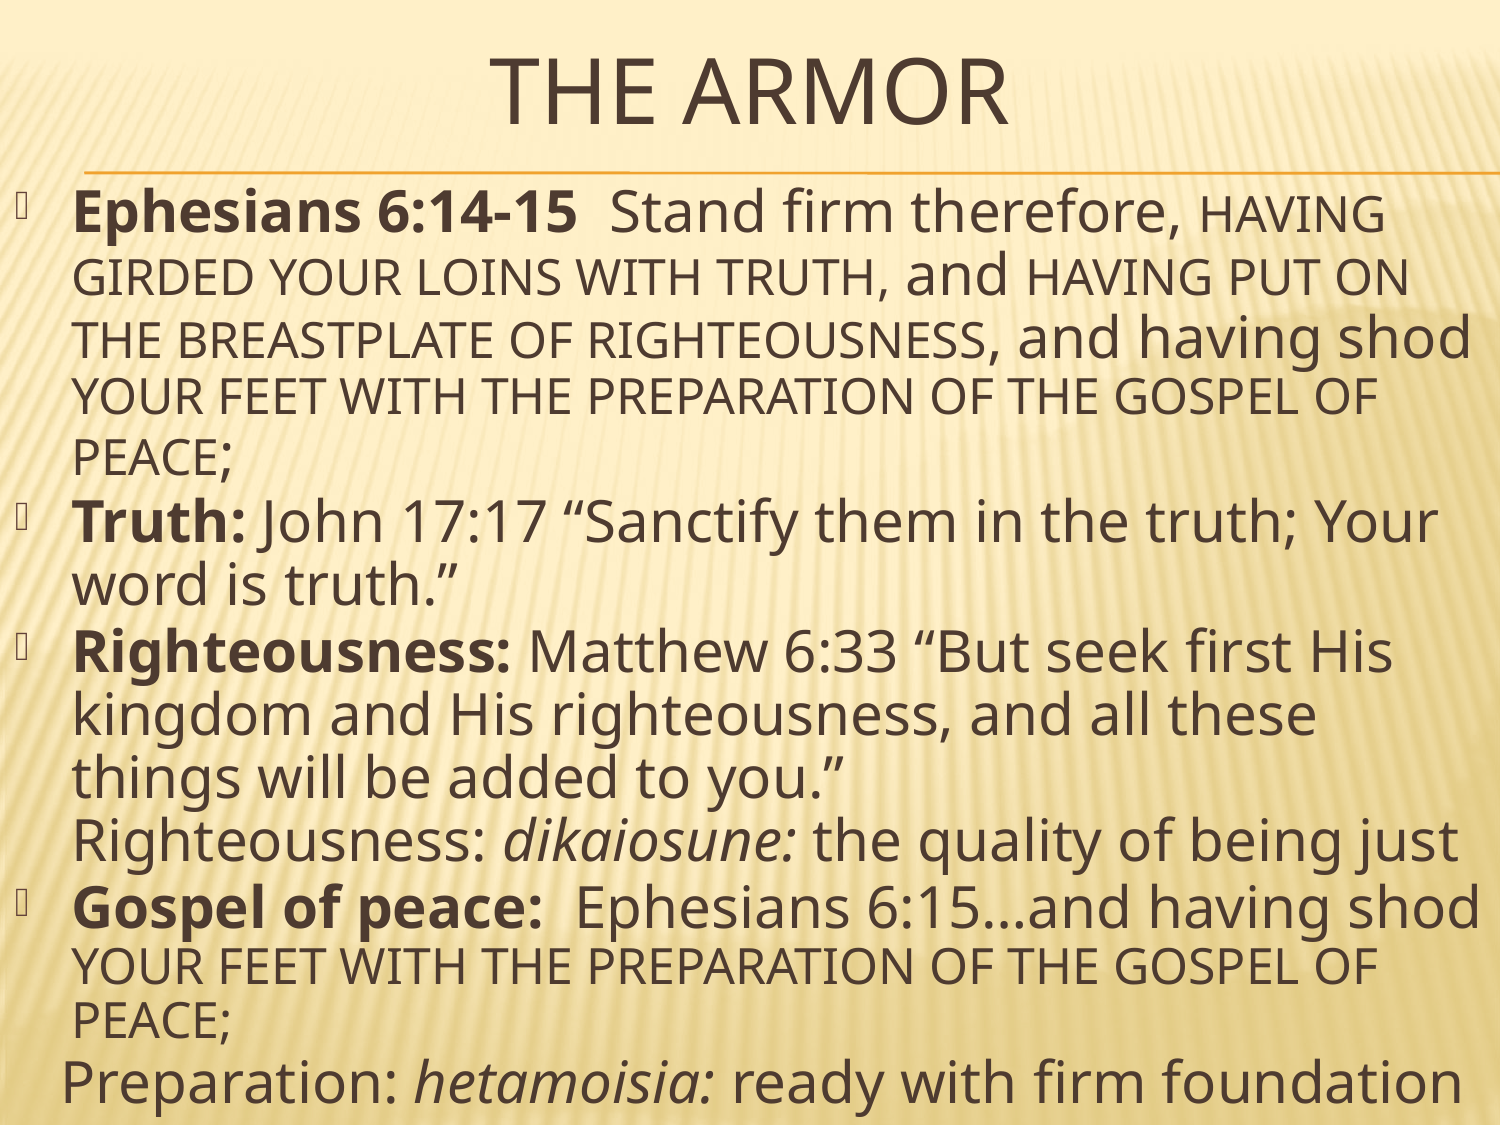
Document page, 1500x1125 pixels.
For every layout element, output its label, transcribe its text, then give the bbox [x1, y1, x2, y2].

list Ephesians 6:14-15 Stand firm therefore, HAVING GIRDED YOUR LOINS WITH TRUTH, and HAVING PUT ON THE BREASTPLATE OF RIGHTEOUSNESS, and having shod YOUR FEET WITH THE PREPARATION OF THE GOSPEL OF PEACE; Truth: John 17:17 “Sanctify them in the truth; Your word is truth.” Righteousness: Matthew 6:33 “But seek first His kingdom and His righteousness, and all these things will be added to you.” Righteousness: dikaiosune: the quality of being just Gospel of peace: Ephesians 6:15…and having shod YOUR FEET WITH THE PREPARATION OF THE GOSPEL OF PEACE; Preparation: hetamoisia: ready with firm foundation [0, 174, 1500, 1125]
title The ARMOR [0, 0, 1500, 174]
